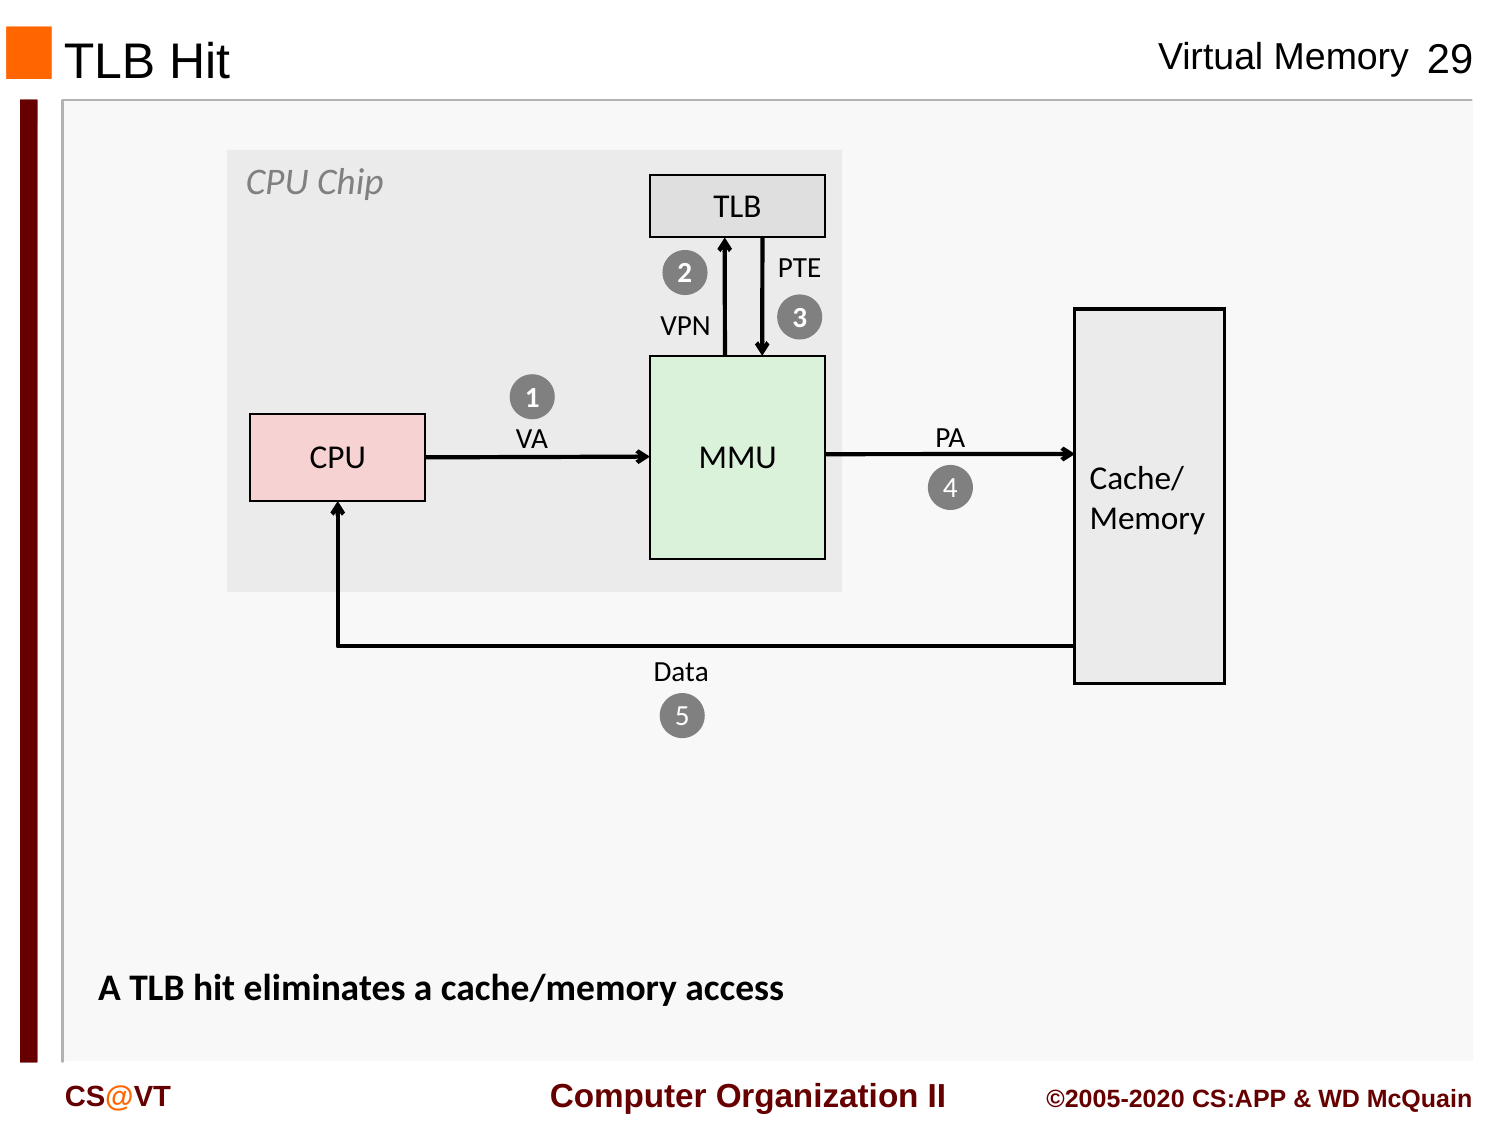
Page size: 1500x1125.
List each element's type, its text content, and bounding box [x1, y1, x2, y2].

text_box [424, 373, 651, 464]
text_box A TLB hit eliminates a cache/memory access [83, 955, 1263, 1016]
text_box CPU Chip [231, 149, 399, 210]
text_box CPU [250, 413, 426, 502]
text_box TLB [650, 174, 825, 238]
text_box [761, 237, 838, 357]
text_box Cache/ Memory [1074, 308, 1225, 684]
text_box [337, 500, 1076, 739]
text_box MMU [650, 355, 826, 499]
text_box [824, 412, 1076, 500]
text_box [227, 160, 843, 593]
title TLB Hit [48, 0, 974, 160]
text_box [644, 237, 728, 357]
